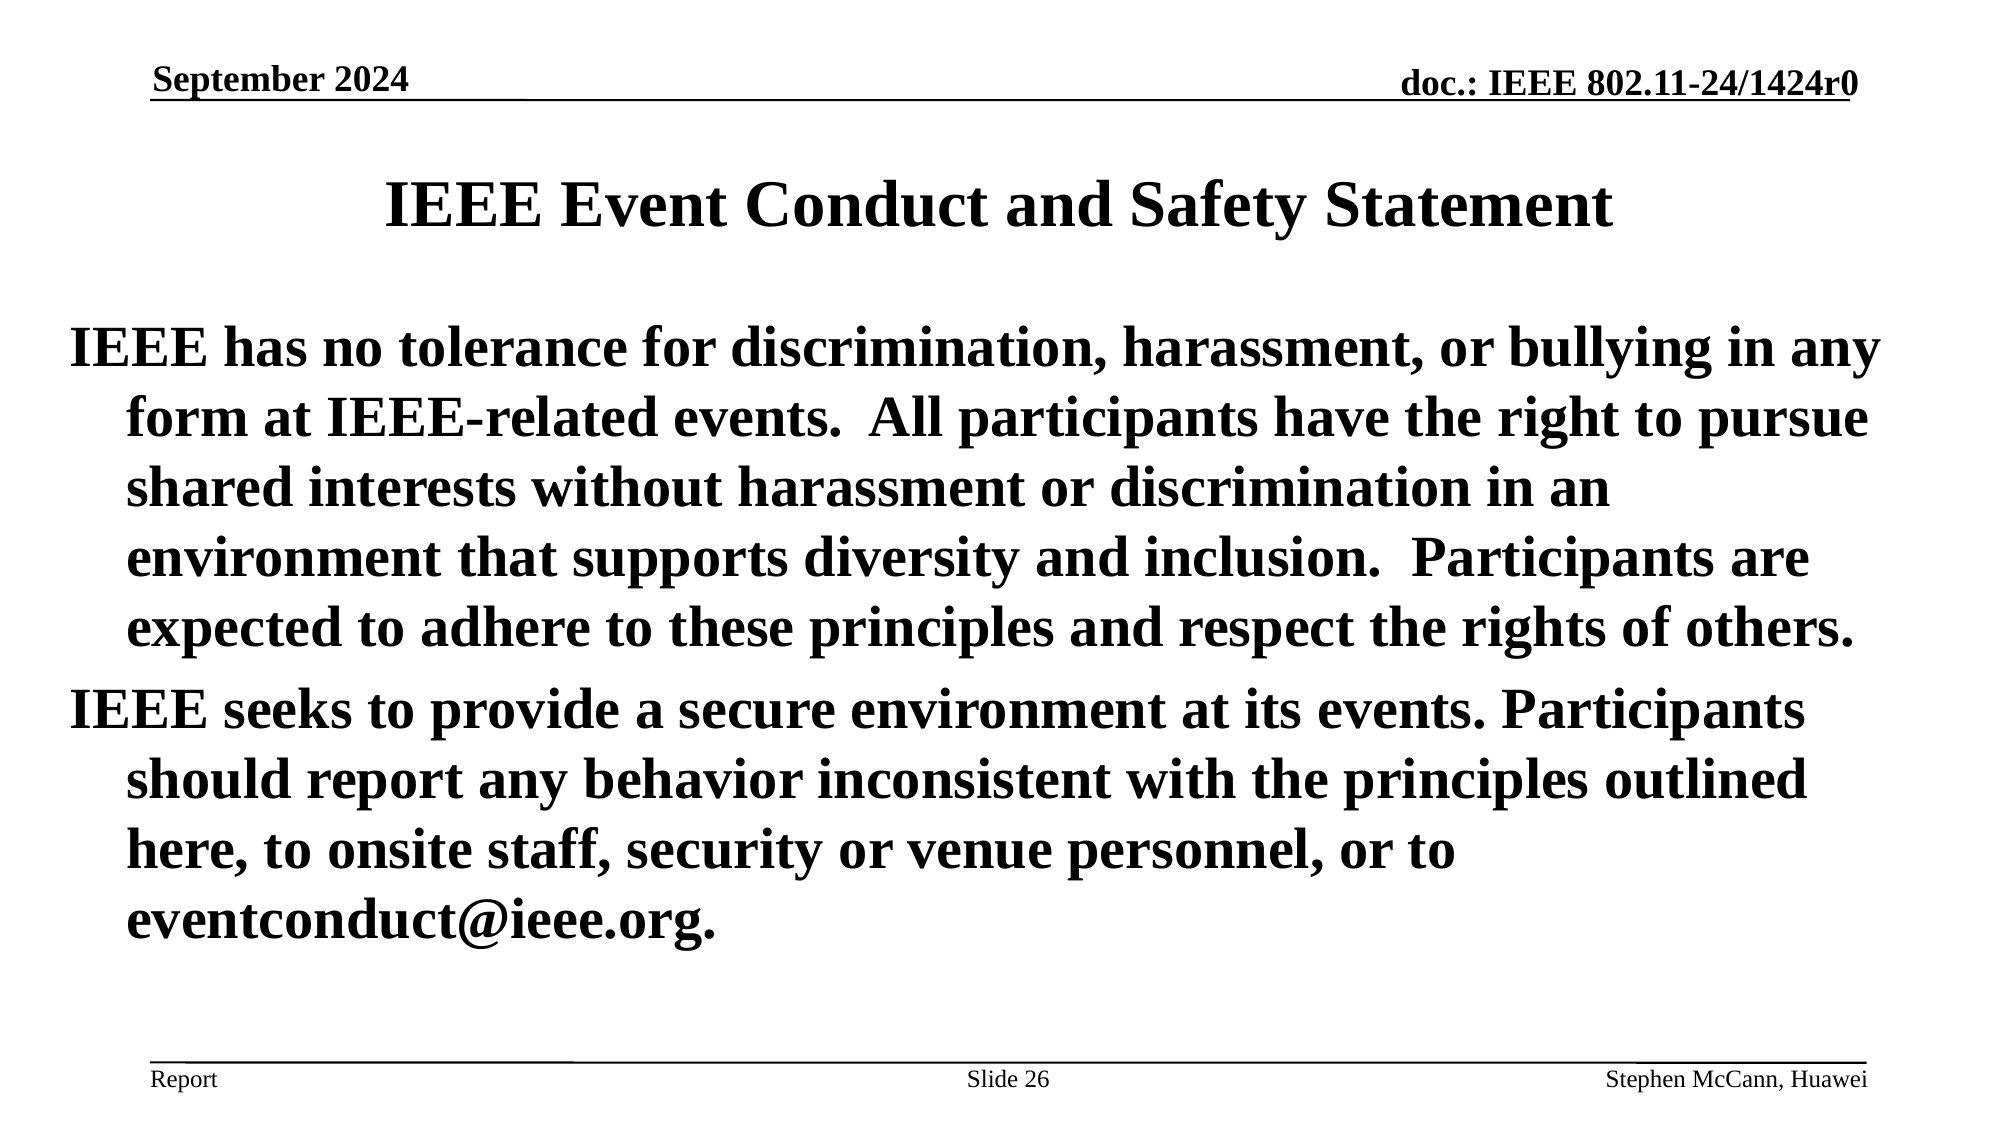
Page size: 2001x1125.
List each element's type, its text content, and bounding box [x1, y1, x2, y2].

list IEEE has no tolerance for discrimination, harassment, or bullying in any form at IEEE-related events. All participants have the right to pursue shared interests without harassment or discrimination in an environment that supports diversity and inclusion. Participants are expected to adhere to these principles and respect the rights of others. IEEE seeks to provide a secure environment at its events. Participants should report any behavior inconsistent with the principles outlined here, to onsite staff, security or venue personnel, or to eventconduct@ieee.org. [54, 299, 1901, 1059]
slide_number Slide 26 [950, 1061, 1067, 1123]
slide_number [152, 54, 563, 100]
title IEEE Event Conduct and Safety Statement [149, 112, 1850, 288]
footer Stephen McCann, Huawei [1171, 1061, 1869, 1093]
